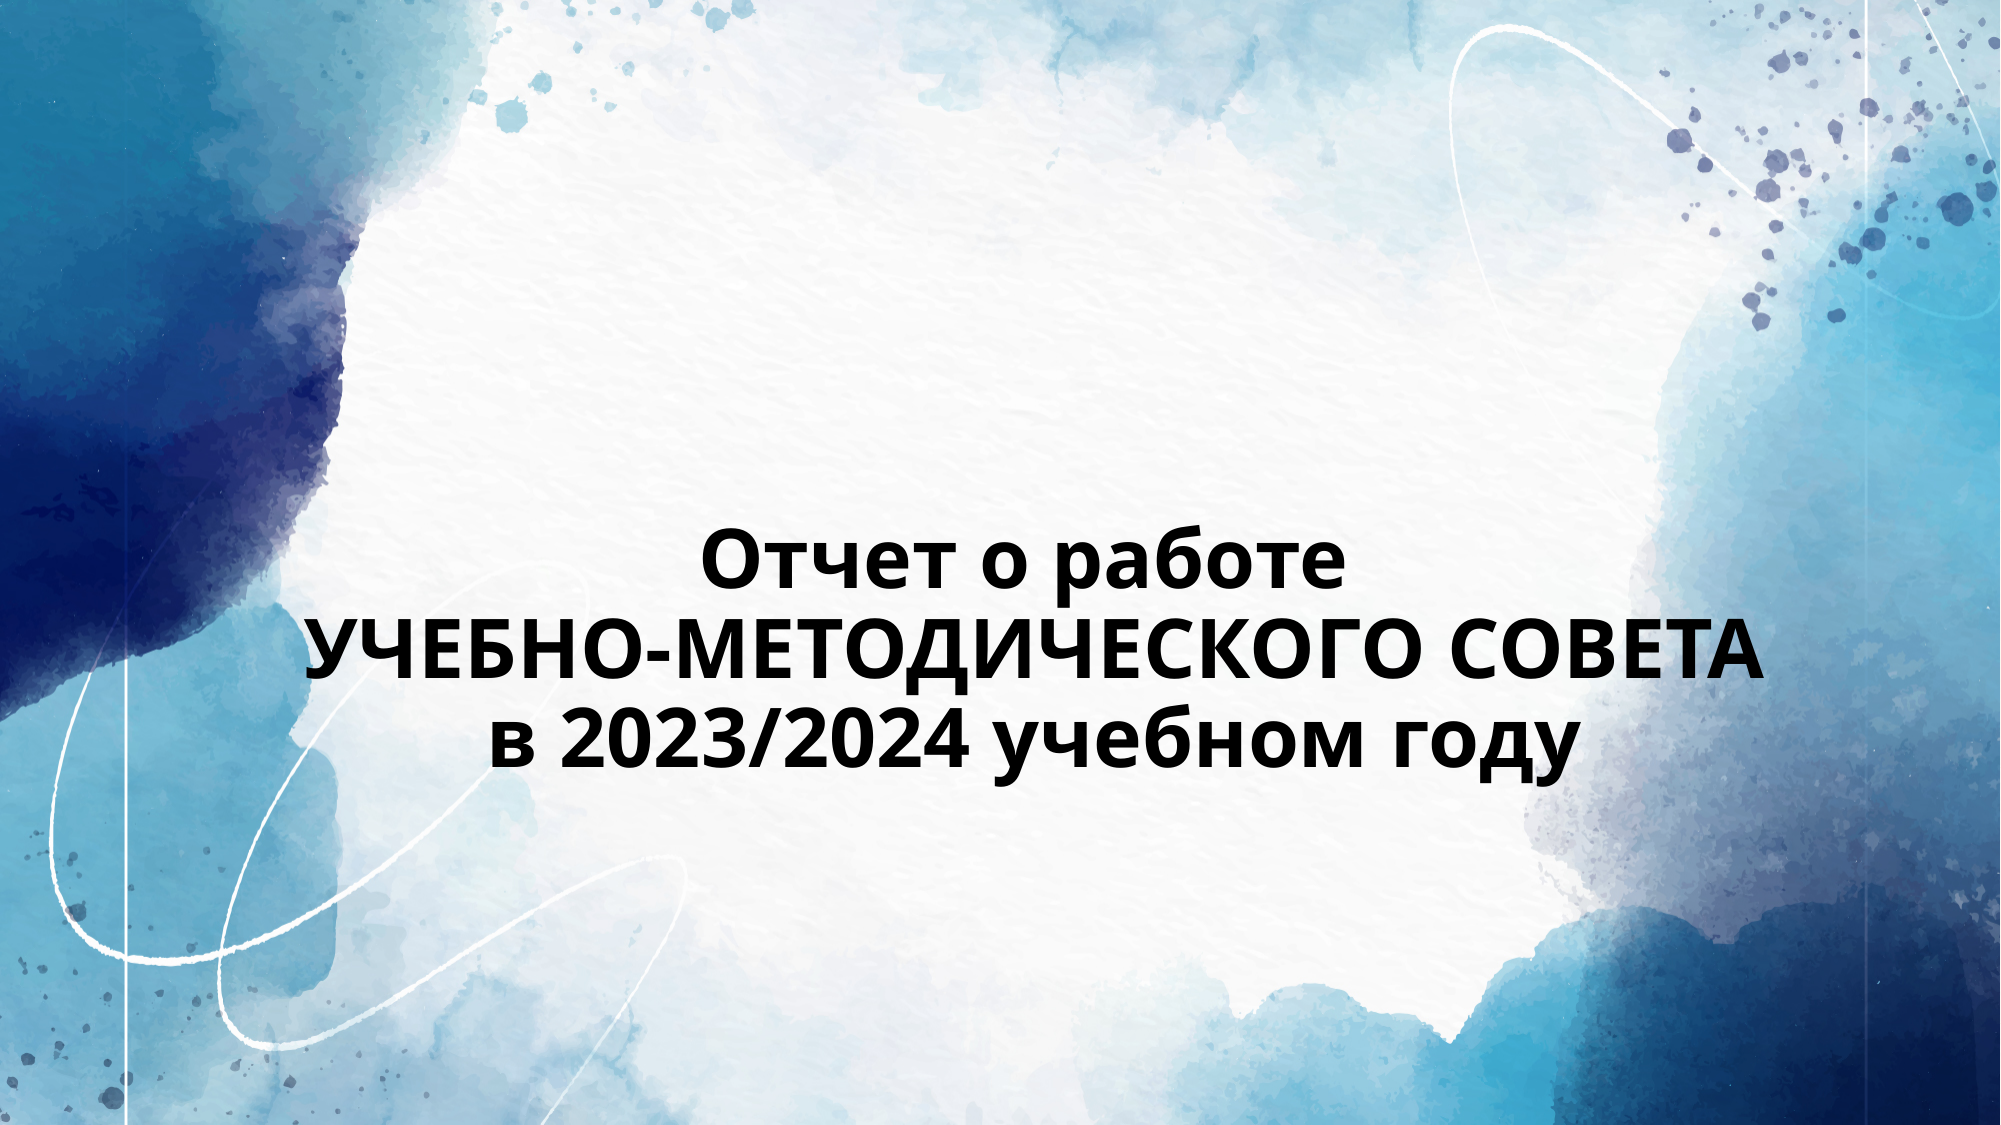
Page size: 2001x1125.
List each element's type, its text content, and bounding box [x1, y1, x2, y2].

picture [0, 0, 2001, 1125]
title Отчет о работе УЧЕБНО-МЕТОДИЧЕСКОГО СОВЕТА в 2023/2024 учебном году [284, 479, 1785, 872]
